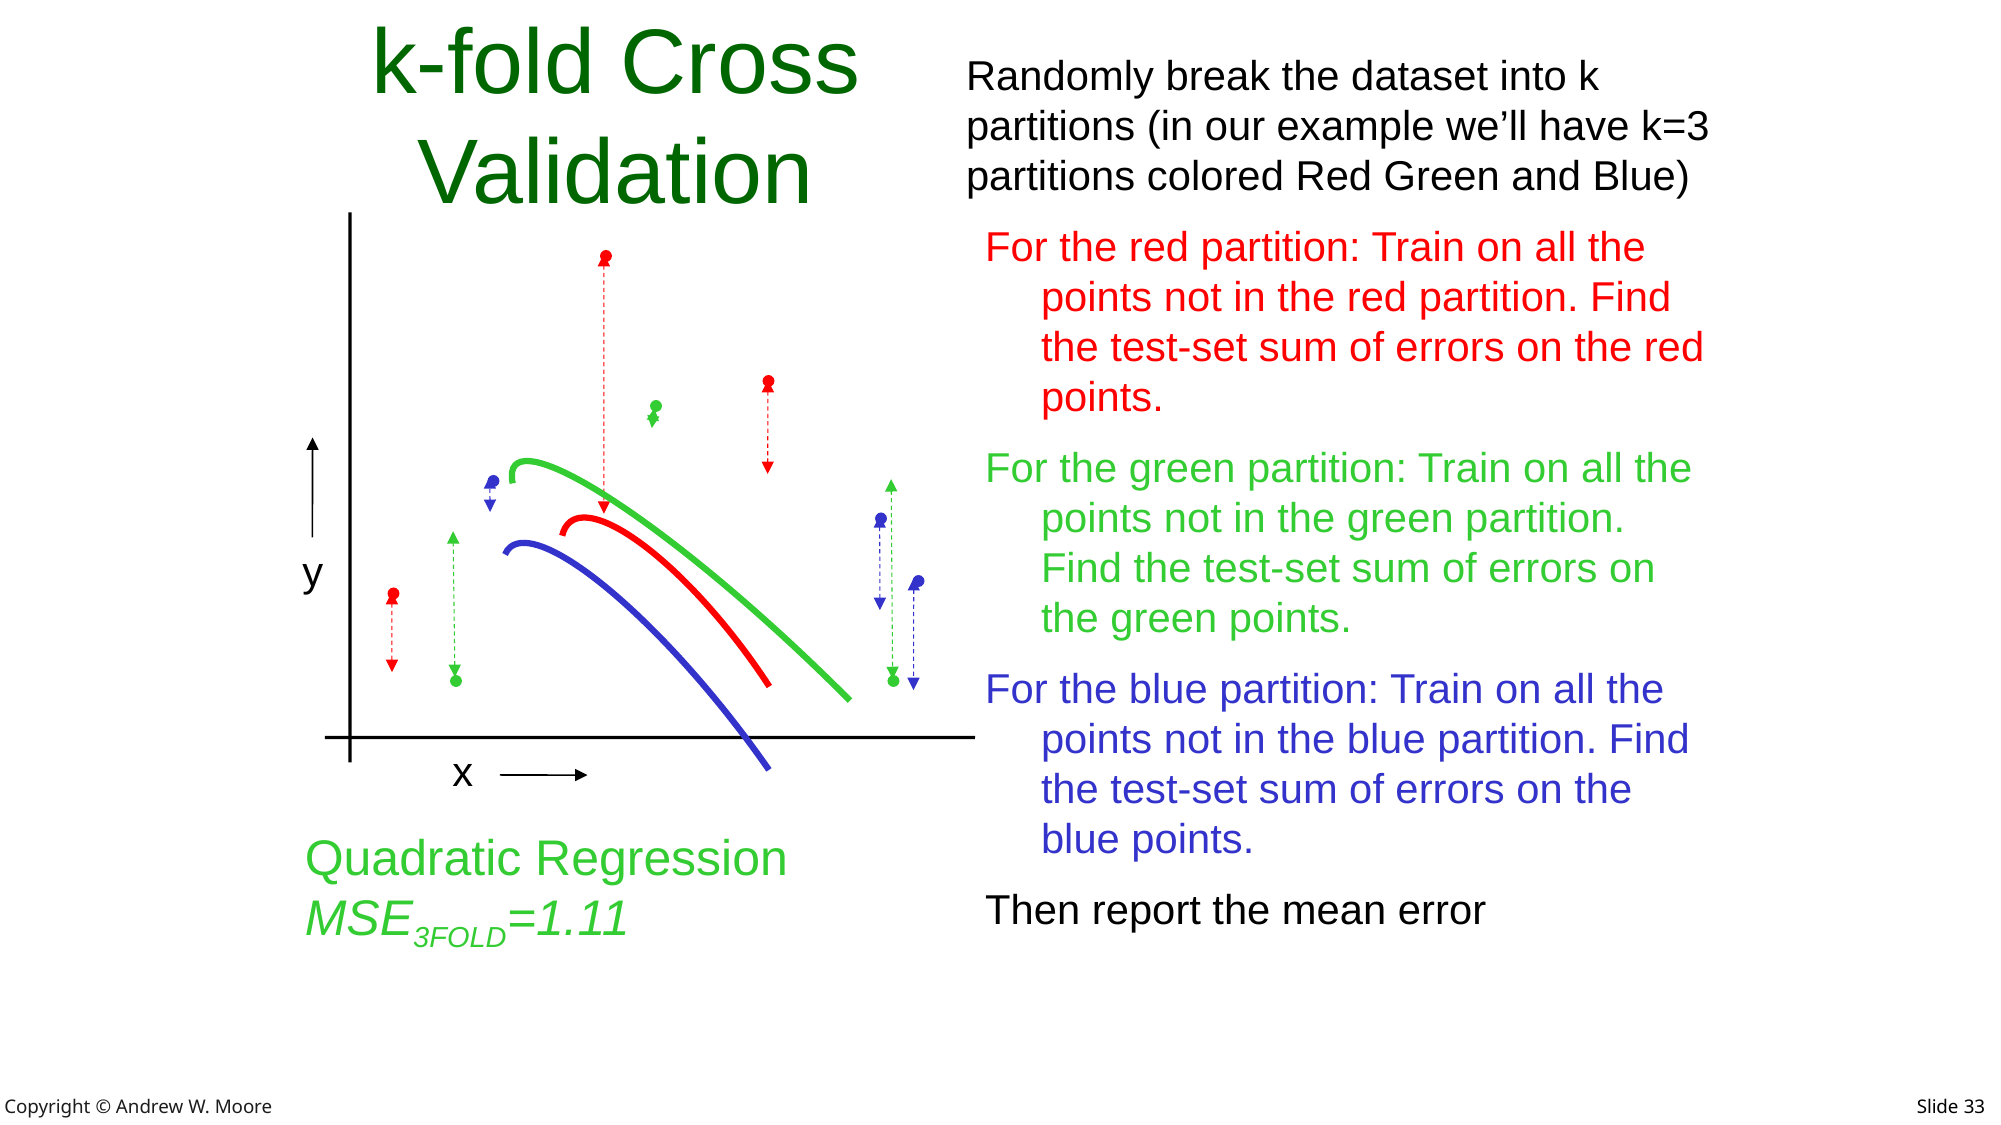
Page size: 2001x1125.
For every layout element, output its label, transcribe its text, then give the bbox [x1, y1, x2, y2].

text_box x [437, 737, 488, 803]
text_box [600, 249, 612, 262]
text_box [562, 517, 770, 687]
text_box [646, 408, 660, 429]
text_box [875, 512, 888, 523]
text_box [907, 677, 920, 691]
text_box [483, 476, 497, 490]
text_box [483, 493, 497, 512]
title k-fold Cross Validation [289, 29, 942, 230]
text_box [505, 542, 769, 770]
text_box [886, 666, 899, 680]
text_box [306, 437, 319, 538]
text_box Randomly break the dataset into k partitions (in our example we’ll have k=3 partitions colored Red Green and Blue) For the red partition: Train on all the points not in the red partition. Find the test-set sum of errors on the red points. For the green partition: Train on all the points not in the green partition. Find the test-set sum of errors on the green points. For the blue partition: Train on all the points not in the blue partition. Find the test-set sum of errors on the blue points. Then report the mean error [951, 41, 1726, 940]
text_box [387, 587, 400, 599]
text_box [499, 768, 588, 782]
text_box [385, 659, 399, 673]
text_box [447, 531, 460, 544]
text_box [873, 515, 886, 534]
text_box [761, 458, 774, 474]
text_box [885, 479, 898, 497]
text_box [761, 379, 775, 398]
text_box y [287, 537, 338, 603]
text_box [907, 578, 920, 597]
text_box [597, 253, 611, 272]
text_box Quadratic Regression MSE3FOLD=1.11 [290, 817, 926, 961]
text_box [448, 659, 461, 678]
text_box [873, 593, 887, 611]
text_box [450, 675, 462, 687]
text_box [762, 375, 775, 386]
text_box [490, 474, 500, 487]
text_box [511, 461, 851, 705]
text_box [385, 591, 399, 610]
text_box [650, 399, 663, 412]
text_box [887, 675, 900, 687]
text_box [913, 575, 925, 587]
